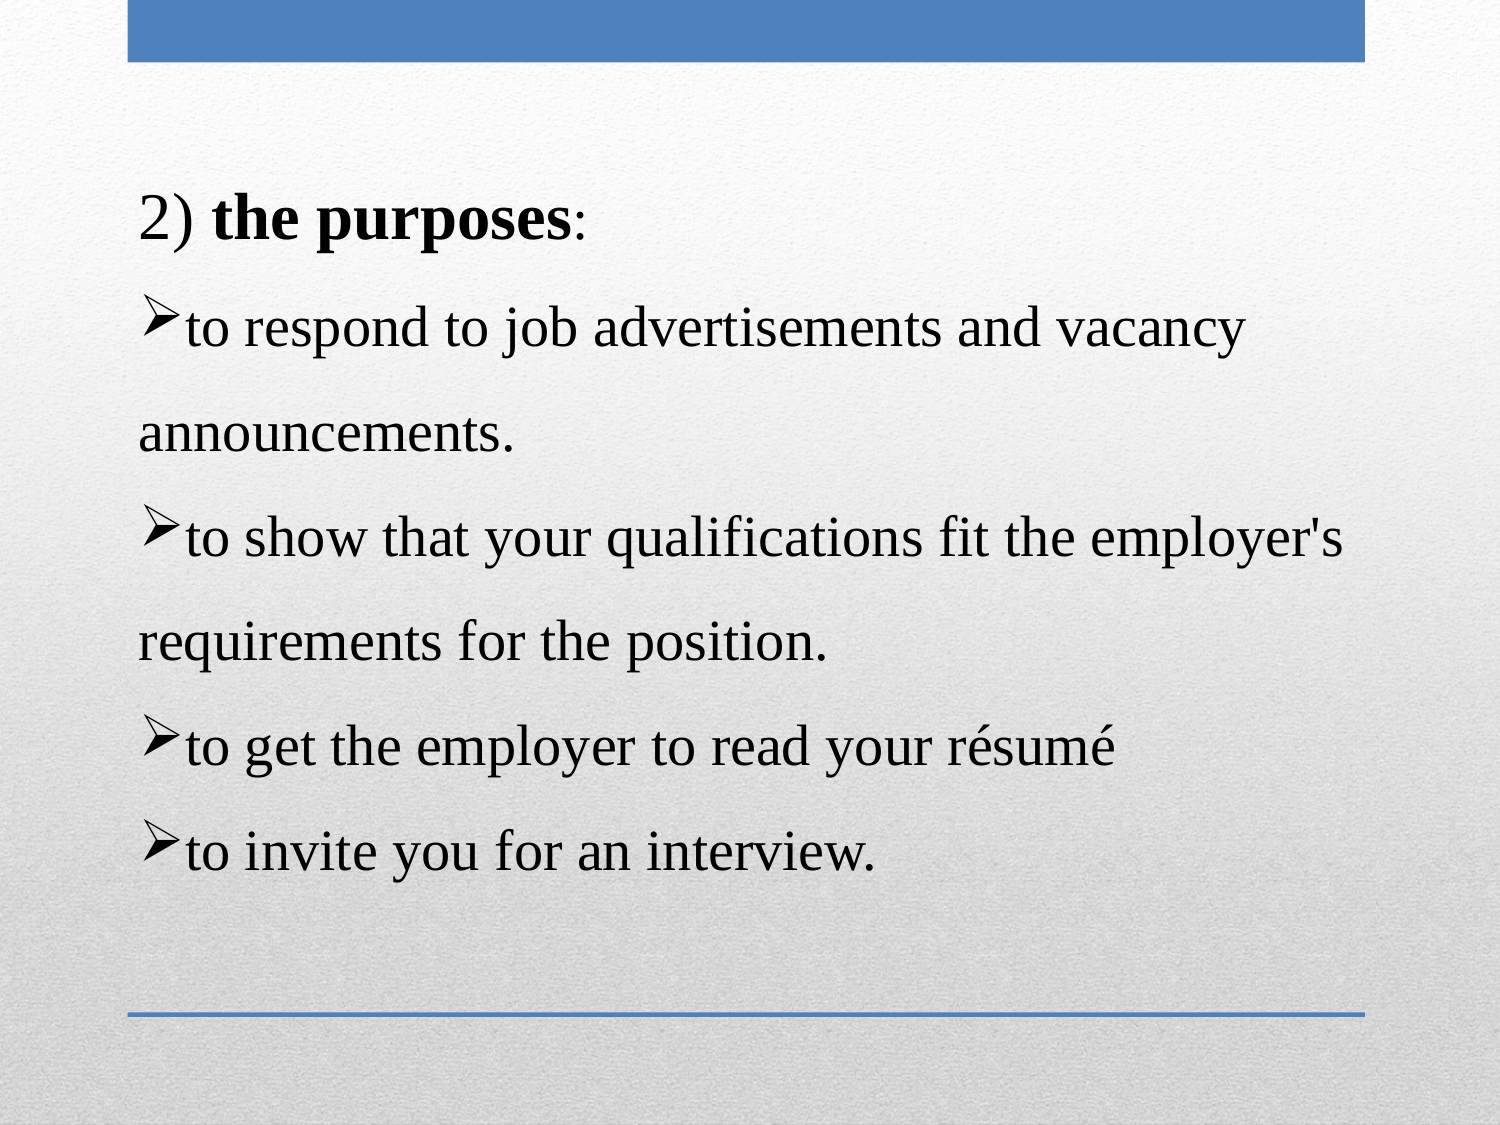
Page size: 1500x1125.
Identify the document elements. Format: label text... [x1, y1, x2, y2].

text_box 2) the purposes: to respond to job advertisements and vacancy announcements. to show that your qualifications fit the employer's requirements for the position. to get the employer to read your résumé to invite you for an interview. [123, 125, 1365, 935]
